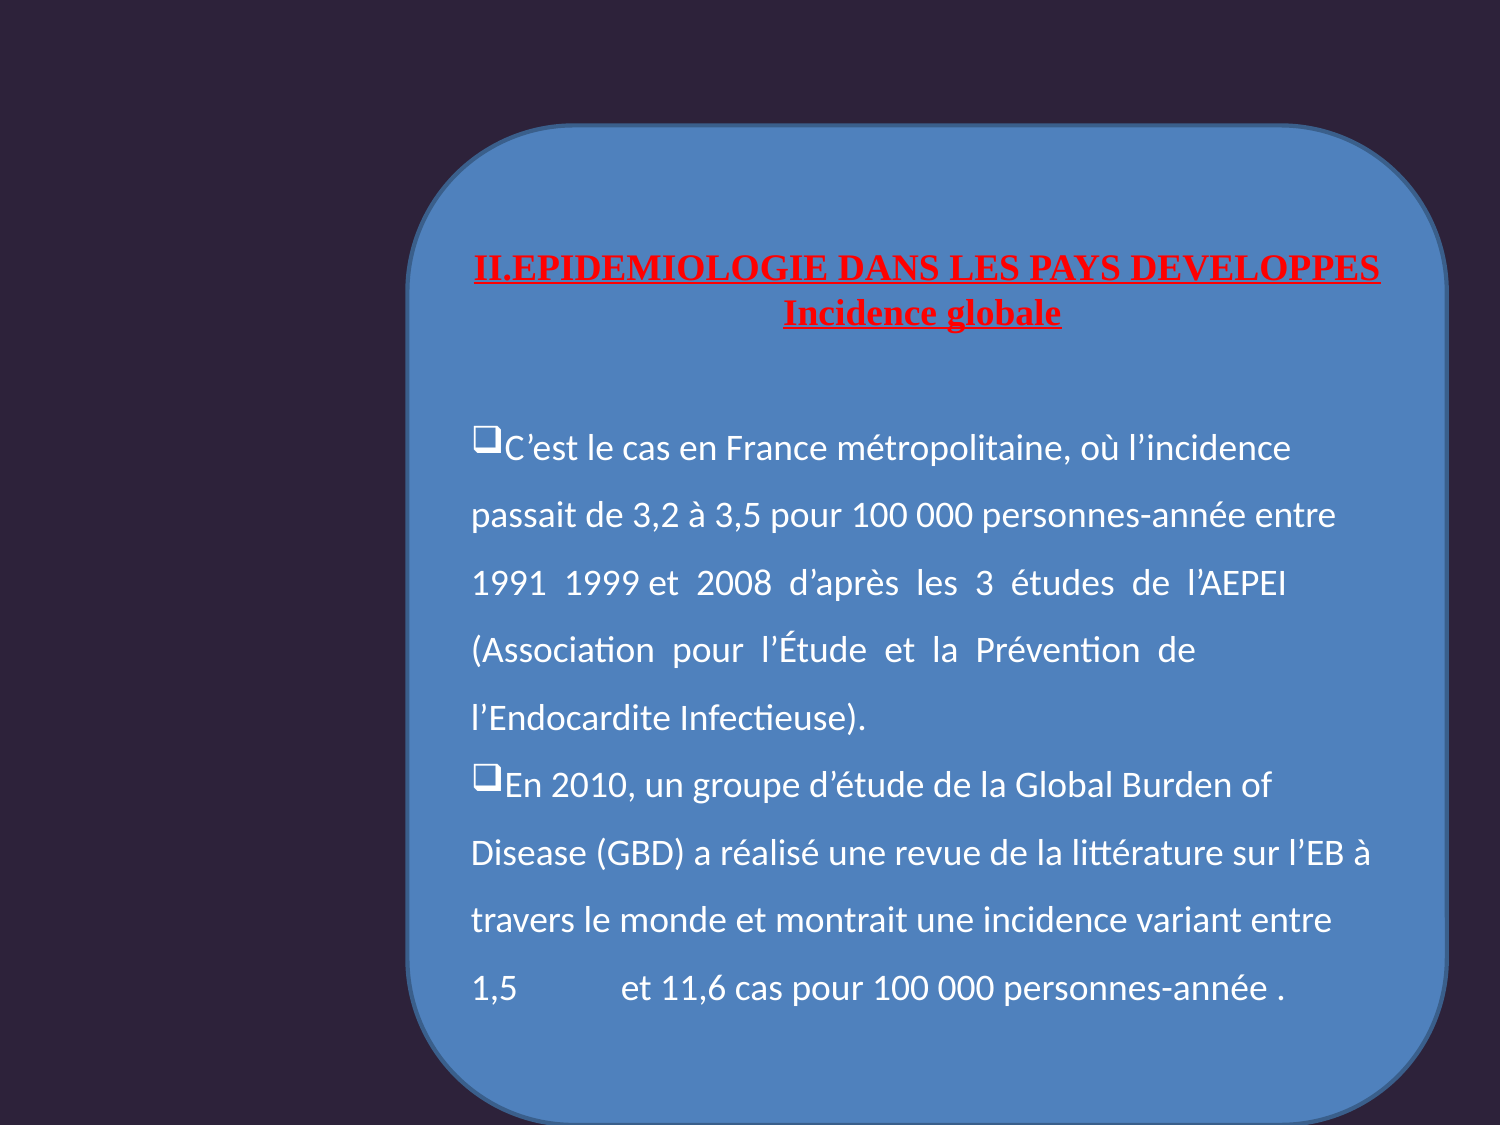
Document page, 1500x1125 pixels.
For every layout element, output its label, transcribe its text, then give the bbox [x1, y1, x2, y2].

text_box II.EPIDEMIOLOGIE DANS LES PAYS DEVELOPPES Incidence globale C’est le cas en France métropolitaine, où l’incidence passait de 3,2 à 3,5 pour 100 000 personnes-année entre 1991 1999 et 2008 d’après les 3 études de l’AEPEI (Association pour l’Étude et la Prévention de l’Endocardite Infectieuse). En 2010, un groupe d’étude de la Global Burden of Disease (GBD) a réalisé une revue de la littérature sur l’EB à travers le monde et montrait une incidence variant entre 1,5 et 11,6 cas pour 100 000 personnes-année . [405, 123, 1449, 1125]
